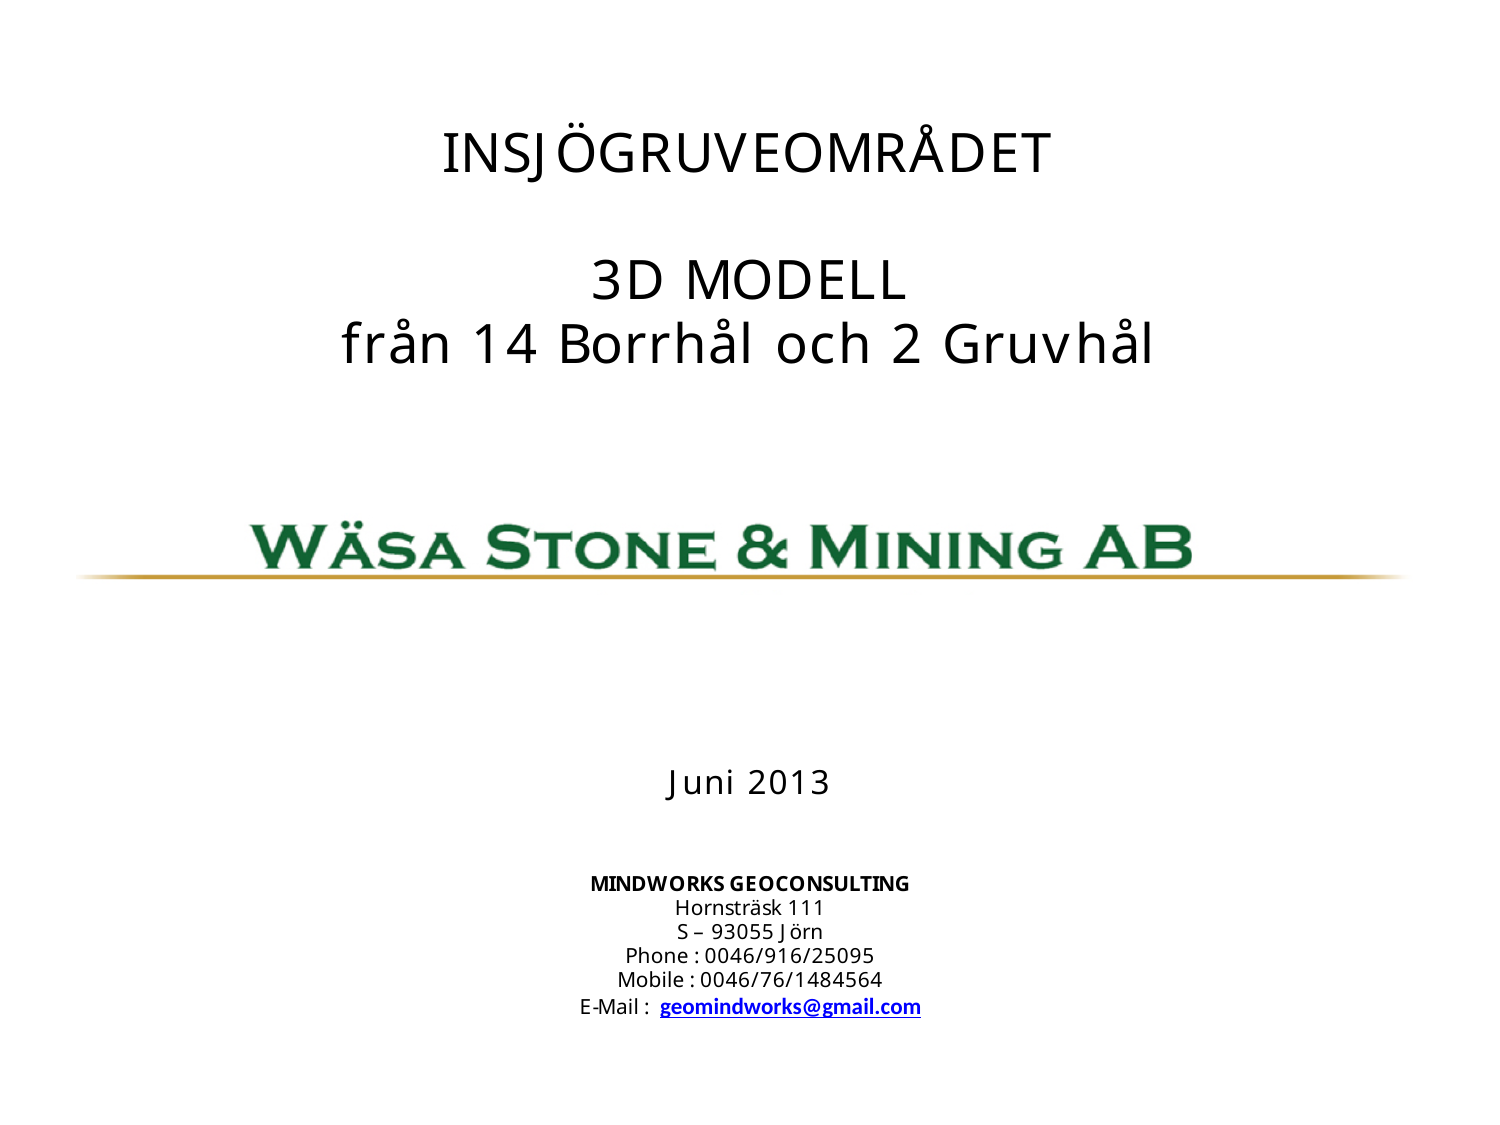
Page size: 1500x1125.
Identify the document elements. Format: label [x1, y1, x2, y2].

text_box [75, 119, 1428, 1068]
